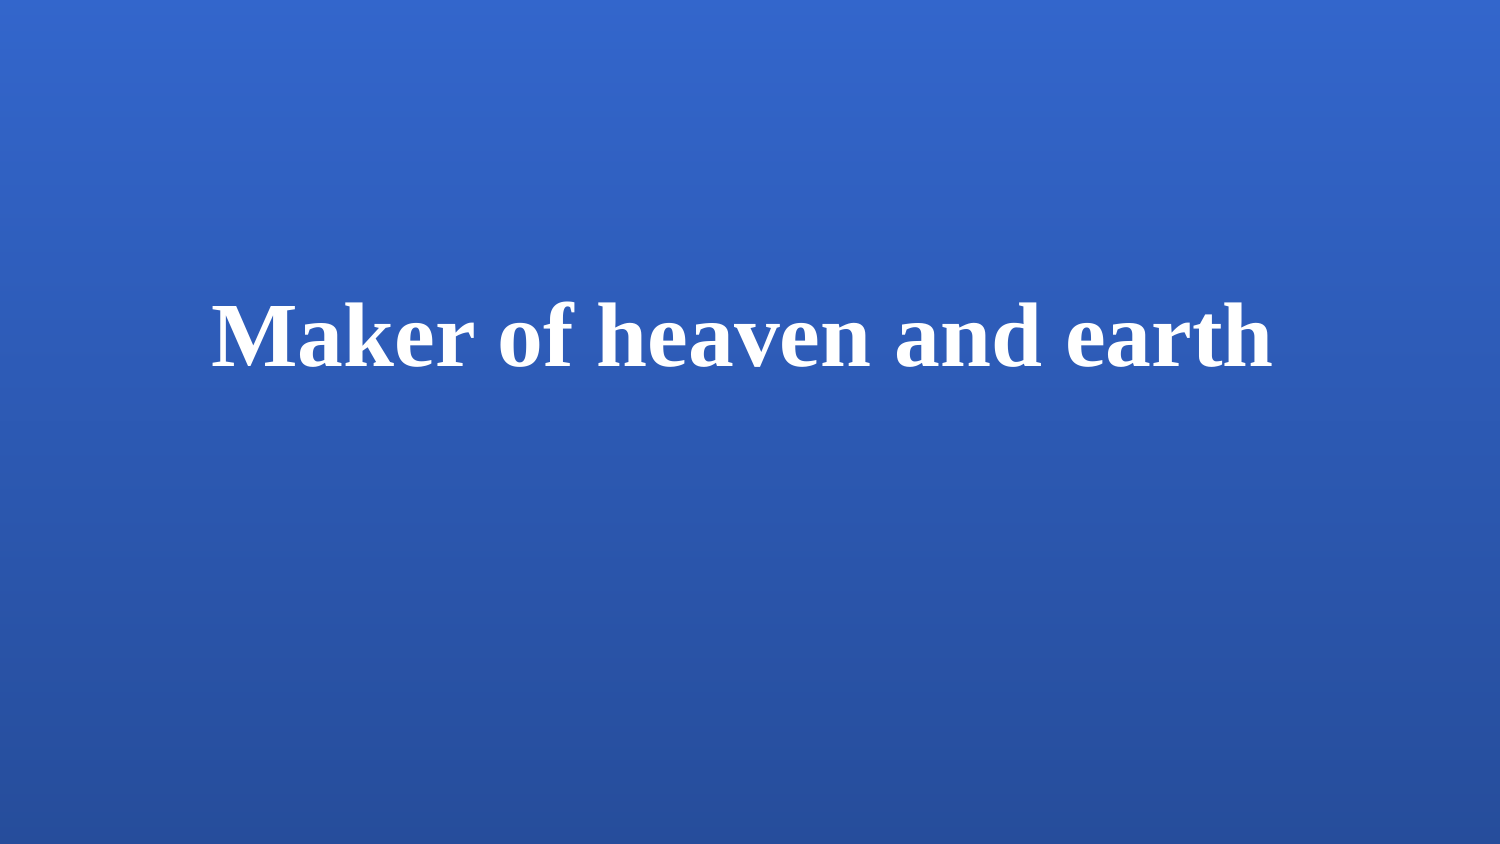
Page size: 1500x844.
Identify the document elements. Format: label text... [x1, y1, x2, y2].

text_box Maker of heaven and earth [0, 267, 1494, 393]
